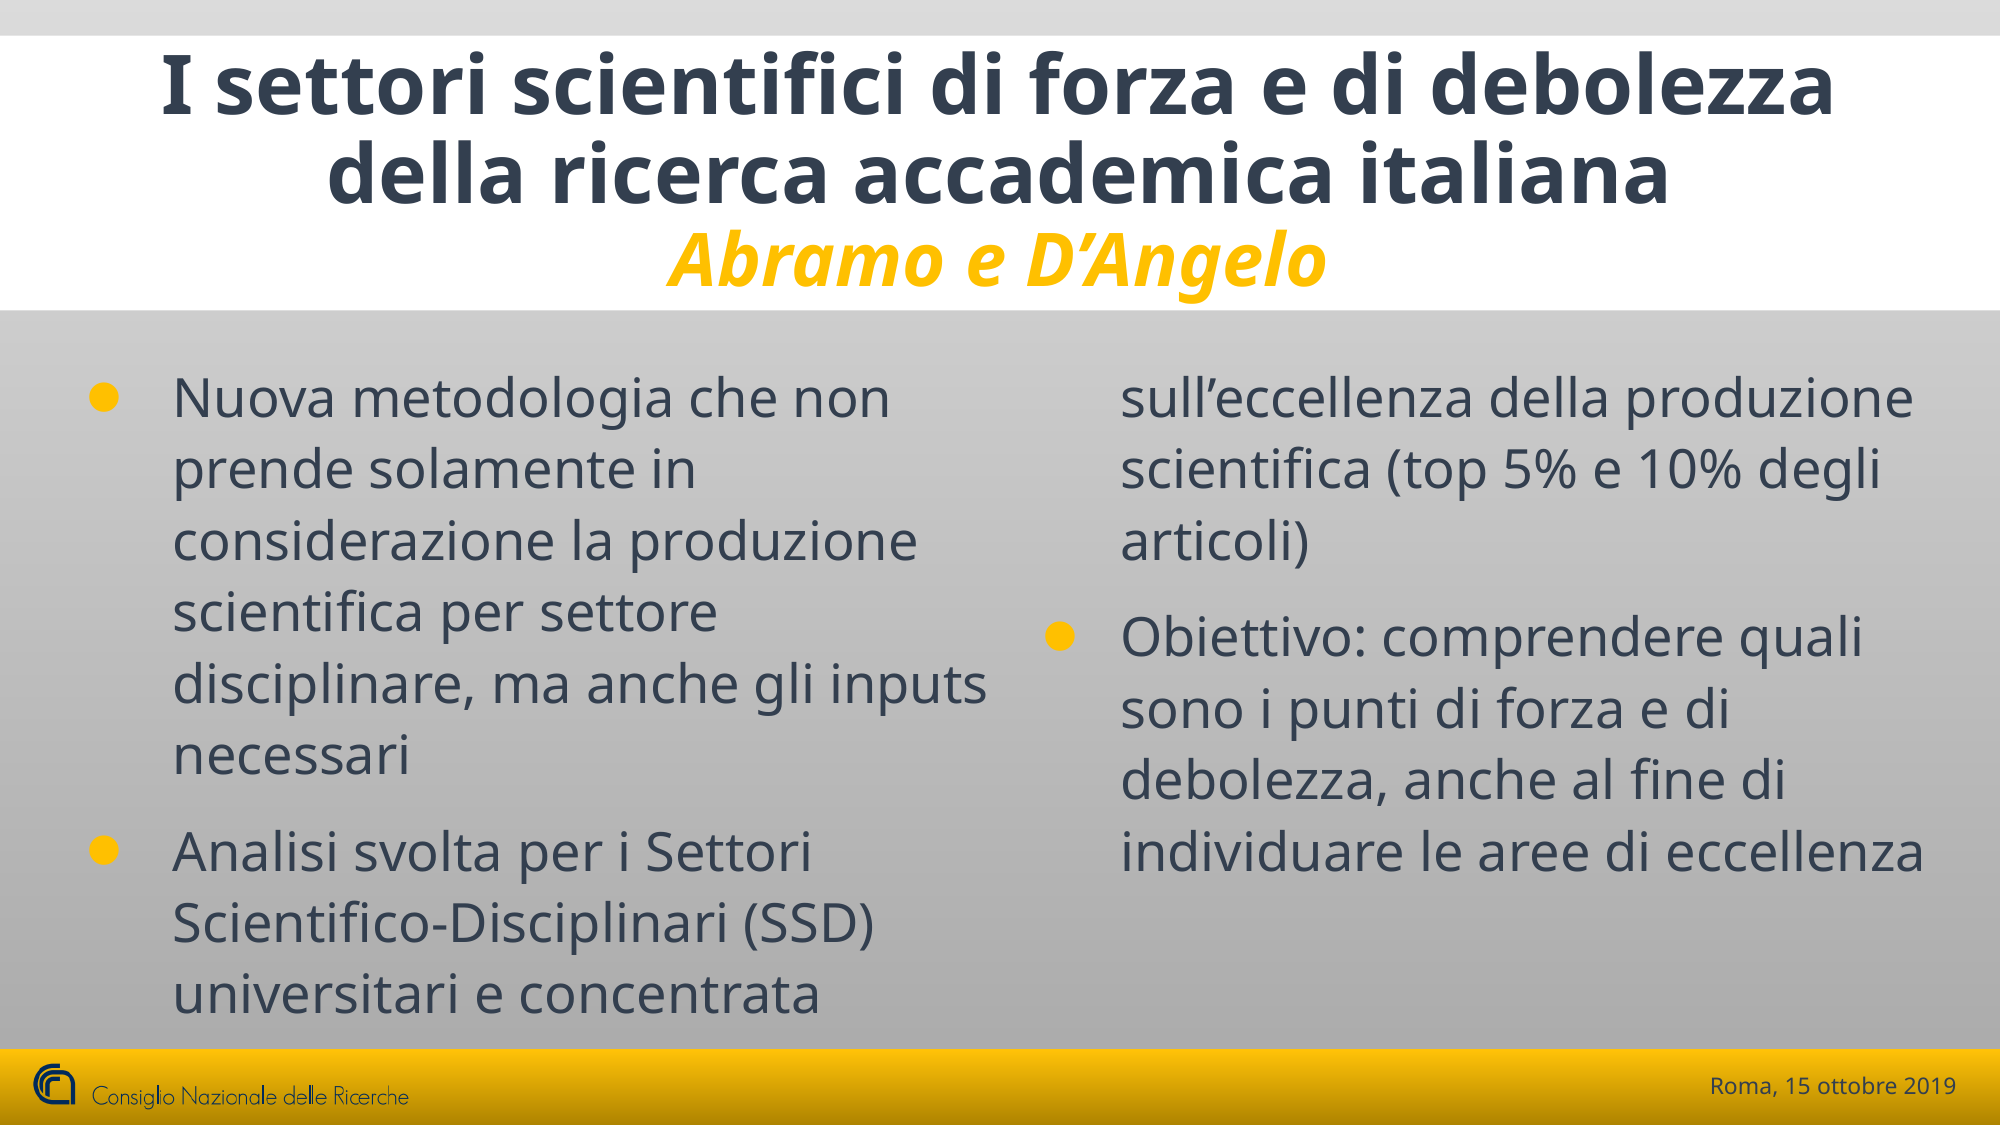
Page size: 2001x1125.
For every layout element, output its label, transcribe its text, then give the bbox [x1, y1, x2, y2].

list Nuova metodologia che non prende solamente in considerazione la produzione scientifica per settore disciplinare, ma anche gli inputs necessari Analisi svolta per i Settori Scientifico-Disciplinari (SSD) universitari e concentrata sull’eccellenza della produzione scientifica (top 5% e 10% degli articoli) Obiettivo: comprendere quali sono i punti di forza e di debolezza, anche al fine di individuare le aree di eccellenza [40, 349, 1967, 953]
title I settori scientifici di forza e di debolezza della ricerca accademica italiana Abramo e D’Angelo [0, 35, 2000, 311]
